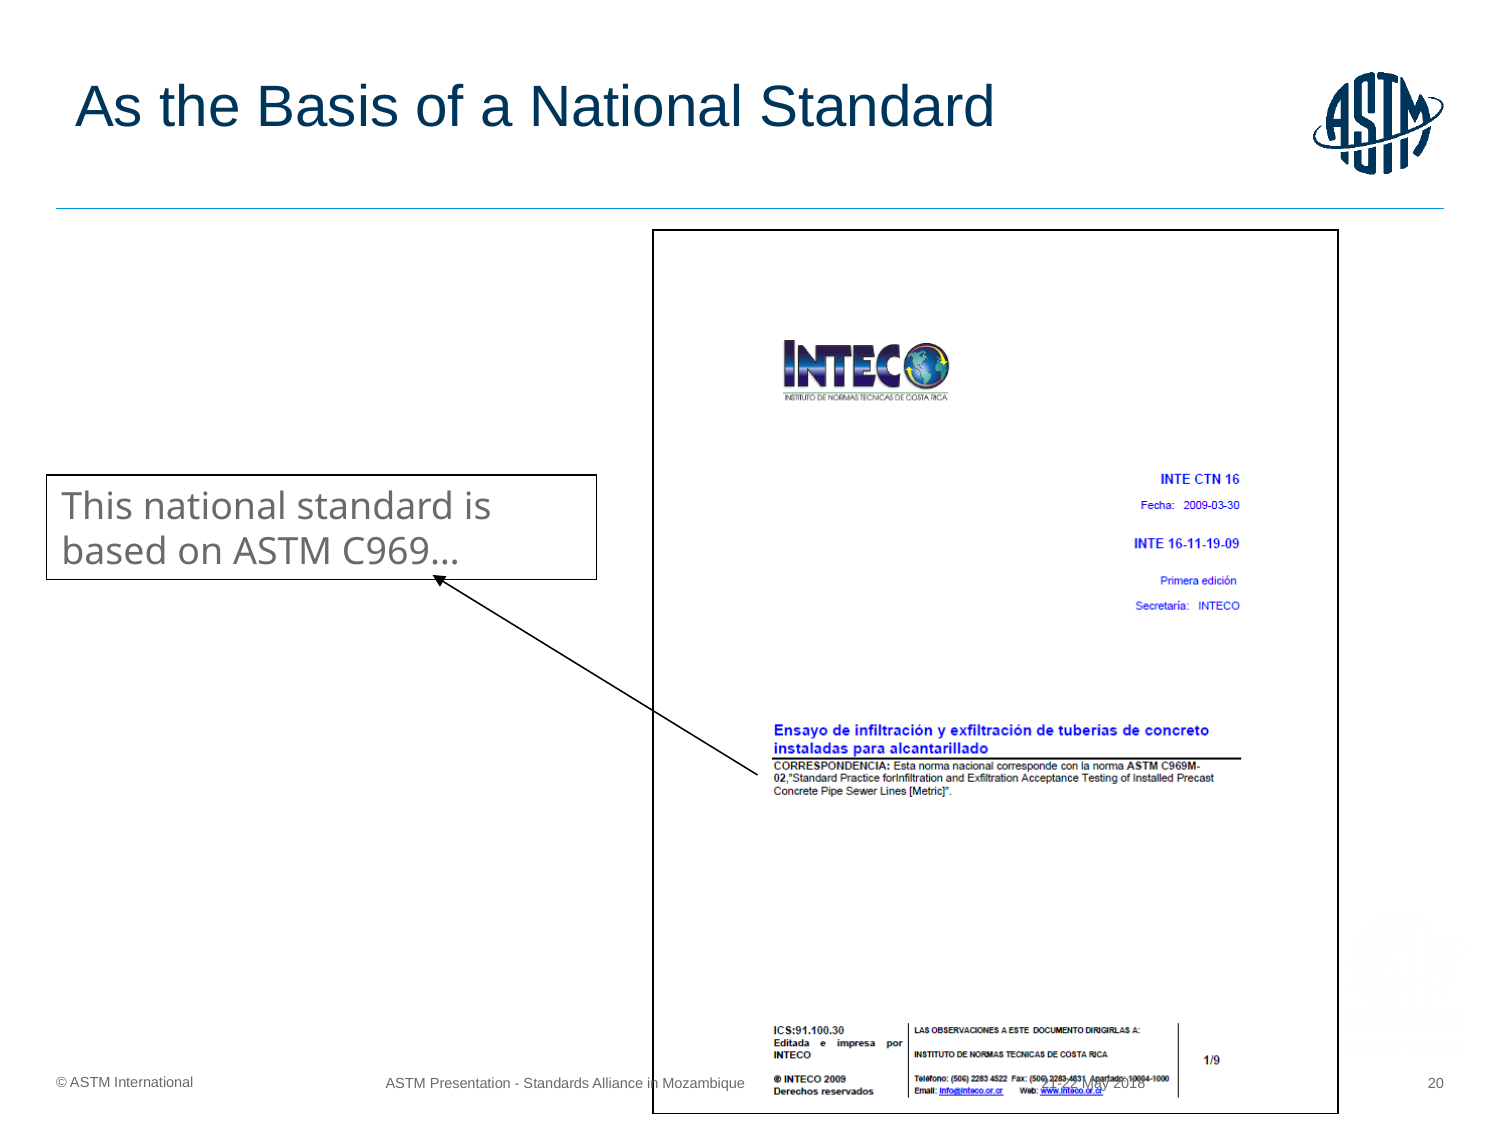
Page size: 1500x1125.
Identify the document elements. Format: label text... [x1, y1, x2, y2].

picture [653, 230, 1466, 1113]
picture [1312, 71, 1444, 175]
text_box This national standard is based on ASTM C969… [46, 474, 597, 580]
slide_number 20 [1370, 1072, 1444, 1093]
title As the Basis of a National Standard [75, 38, 1250, 176]
text_box [432, 574, 653, 711]
footer ASTM Presentation - Standards Alliance in Mozambique [307, 1072, 653, 1093]
